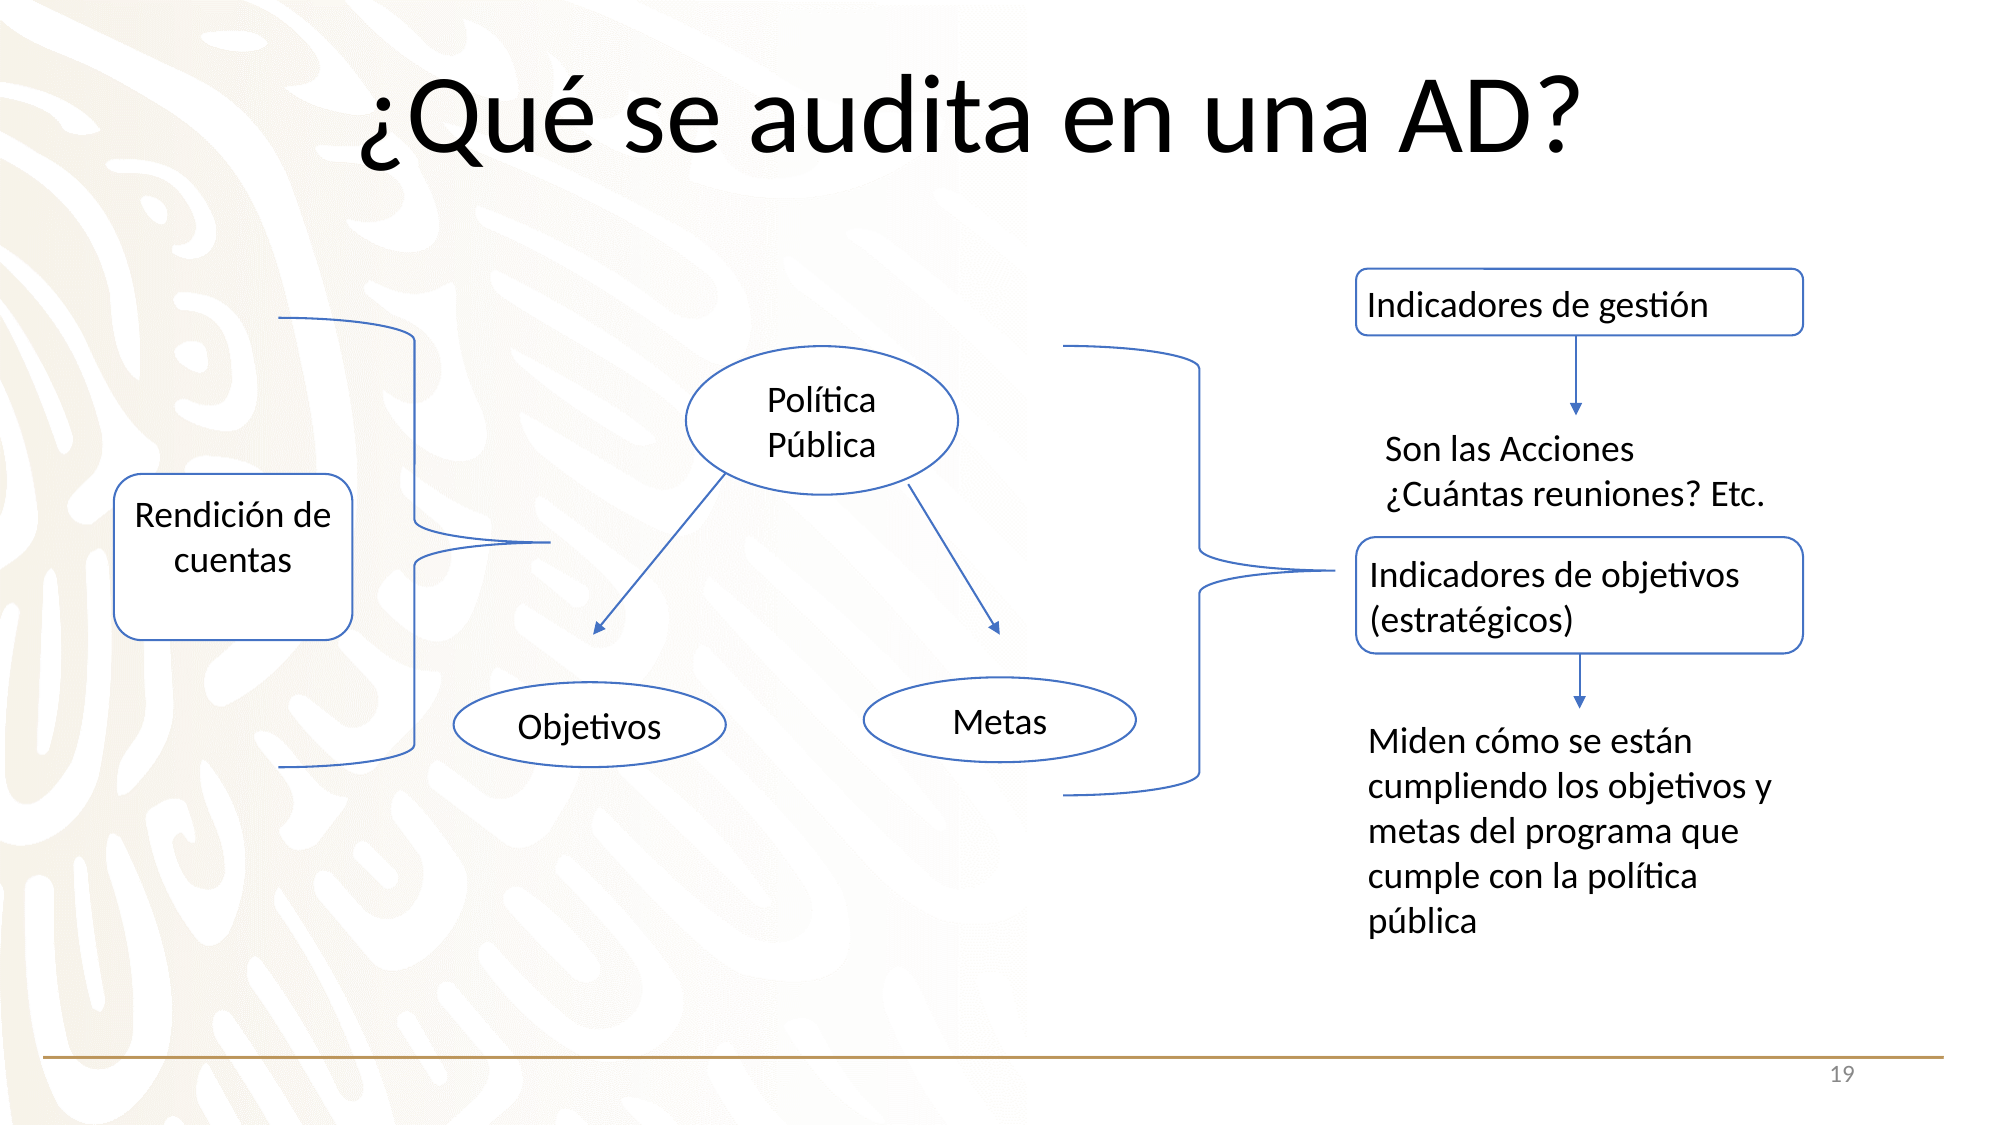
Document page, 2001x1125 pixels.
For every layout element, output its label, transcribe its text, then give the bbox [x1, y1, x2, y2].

text_box ¿Qué se audita en una AD? [339, 32, 1602, 183]
slide_number 19 [1818, 1050, 1863, 1096]
text_box Rendición de cuentas [113, 473, 278, 641]
text_box Objetivos [453, 682, 726, 768]
text_box Indicadores de gestión [1356, 268, 1804, 336]
text_box Metas [863, 677, 1063, 763]
text_box Política Pública [685, 346, 959, 495]
text_box Indicadores de objetivos (estratégicos) [1356, 537, 1804, 654]
picture [0, 0, 2001, 1125]
text_box Miden cómo se están cumpliendo los objetivos y metas del programa que cumple con la política pública [1360, 708, 1799, 949]
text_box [592, 472, 726, 635]
text_box Son las Acciones ¿Cuántas reuniones? Etc. [1377, 415, 1774, 521]
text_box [908, 483, 1001, 635]
text_box [1063, 345, 1336, 796]
text_box [278, 317, 551, 768]
